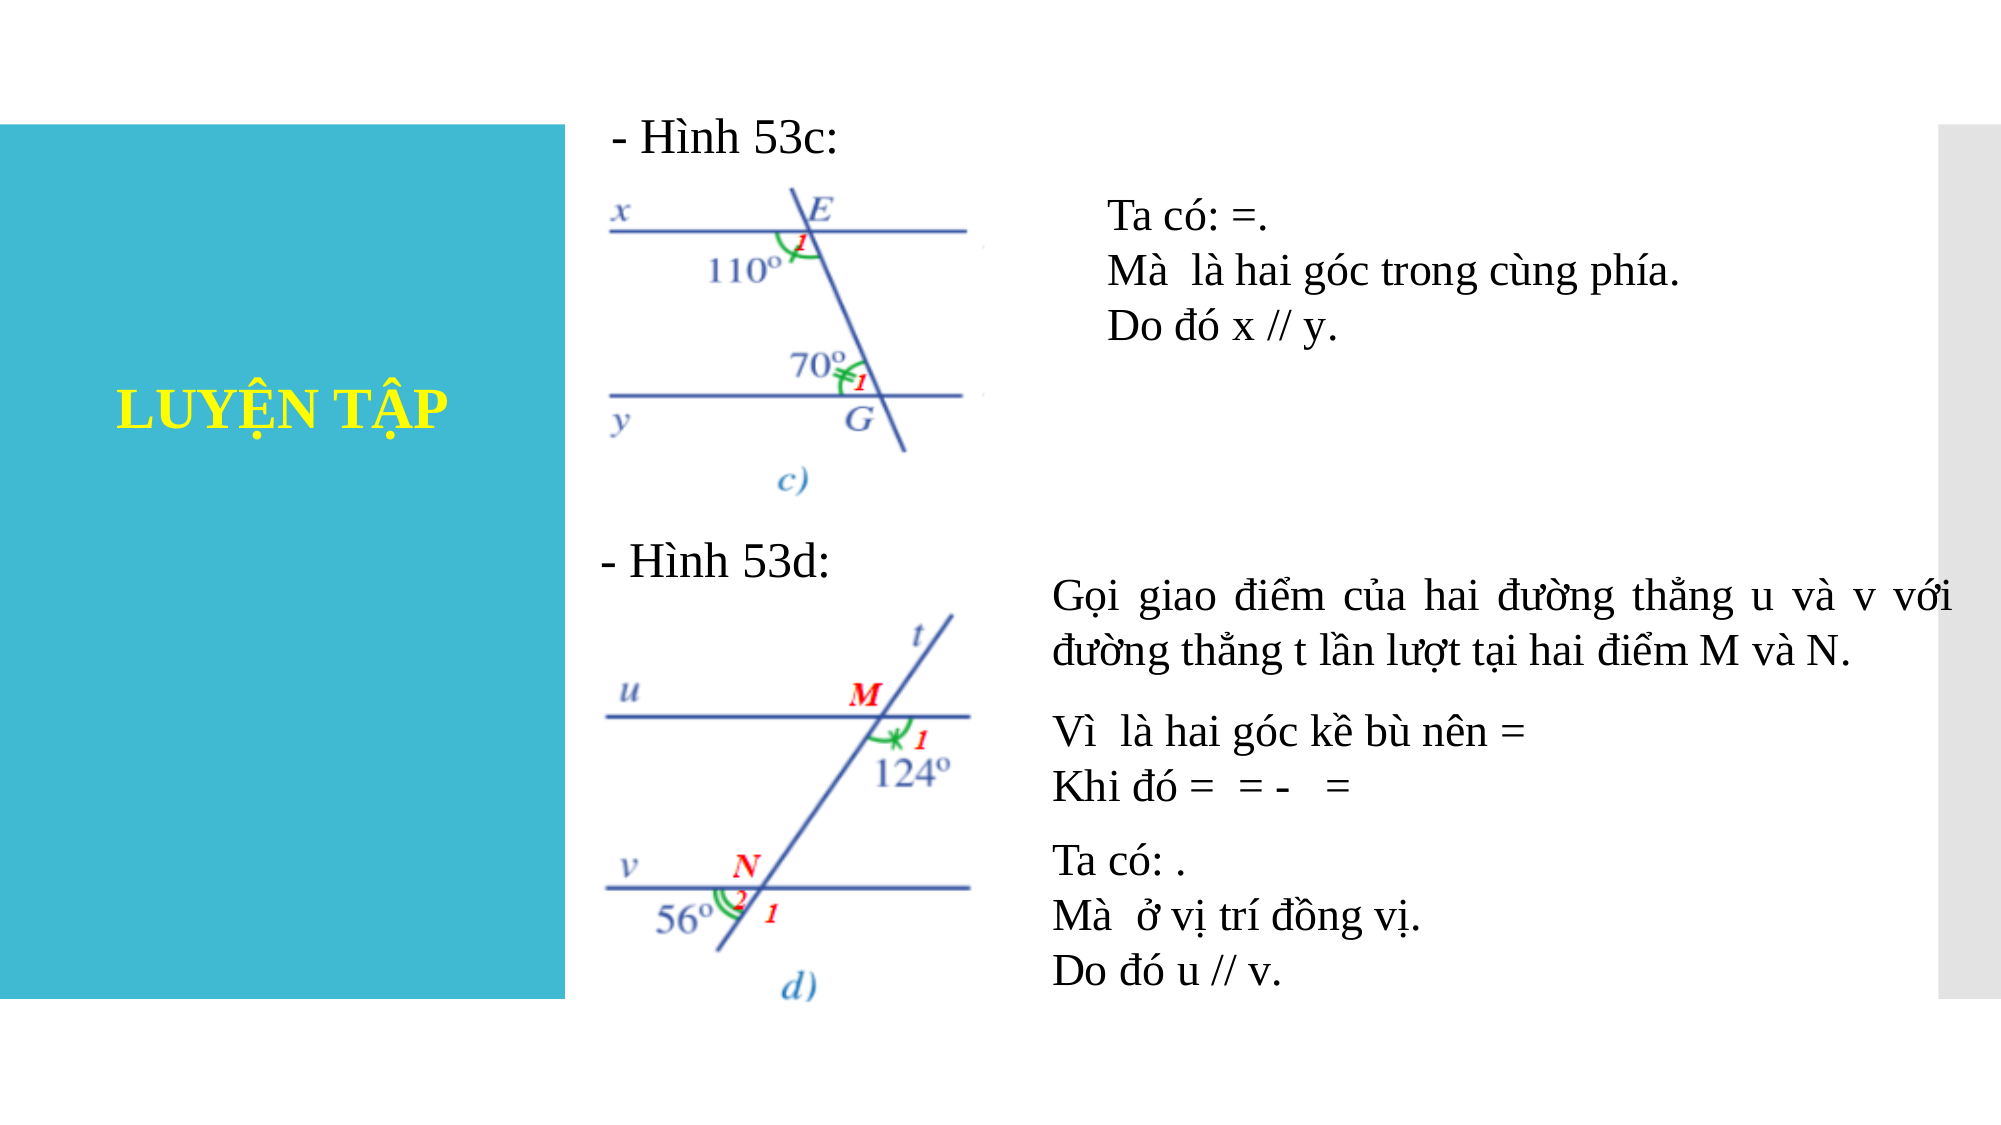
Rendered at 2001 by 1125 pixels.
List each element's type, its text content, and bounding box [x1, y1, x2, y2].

text_box LUYỆN TẬP [0, 362, 566, 448]
text_box Gọi giao điểm của hai đường thẳng u và v với đường thẳng t lần lượt tại hai điểm M và N. [1037, 557, 1970, 683]
picture [593, 595, 1023, 1008]
text_box - Hình 53c: [596, 96, 855, 171]
text_box - Hình 53d: [585, 519, 847, 595]
picture [574, 171, 1028, 511]
